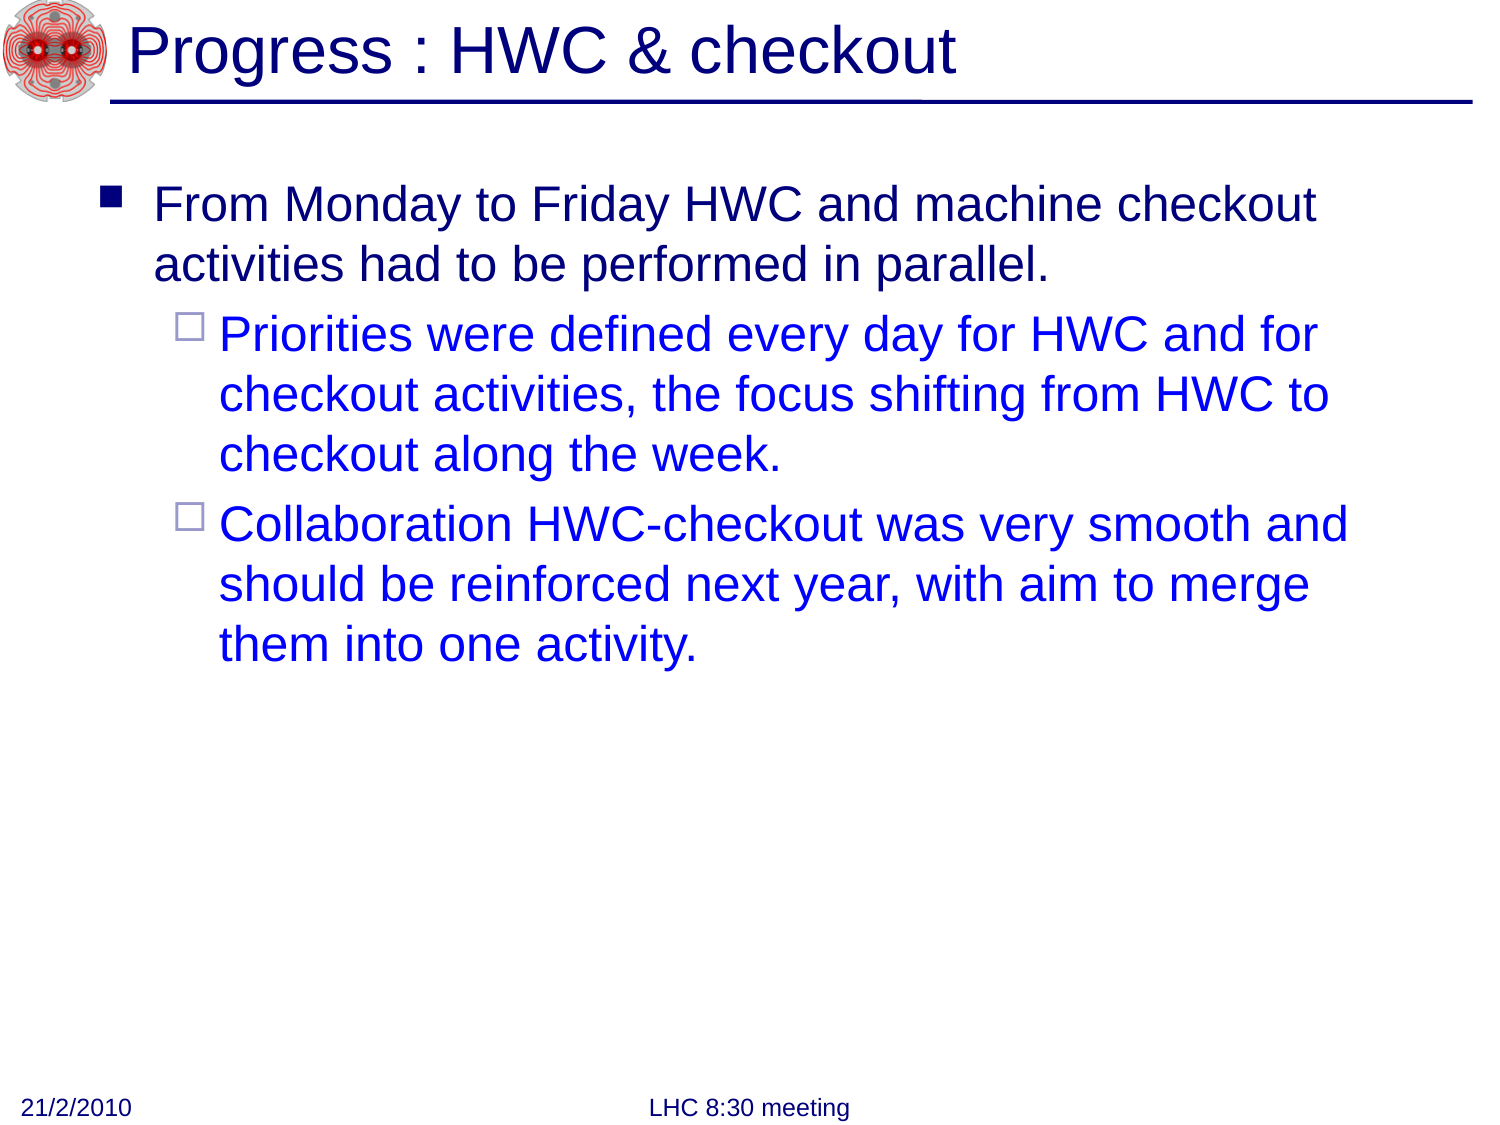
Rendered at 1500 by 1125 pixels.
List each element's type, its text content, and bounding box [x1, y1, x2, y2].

picture [0, 0, 108, 103]
title Progress : HWC & checkout [111, 3, 1463, 91]
list From Monday to Friday HWC and machine checkout activities had to be performed in parallel. Priorities were defined every day for HWC and for checkout activities, the focus shifting from HWC to checkout along the week. Collaboration HWC-checkout was very smooth and should be reinforced next year, with aim to merge them into one activity. [81, 163, 1448, 693]
footer LHC 8:30 meeting [512, 1087, 988, 1125]
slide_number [5, 1085, 356, 1125]
